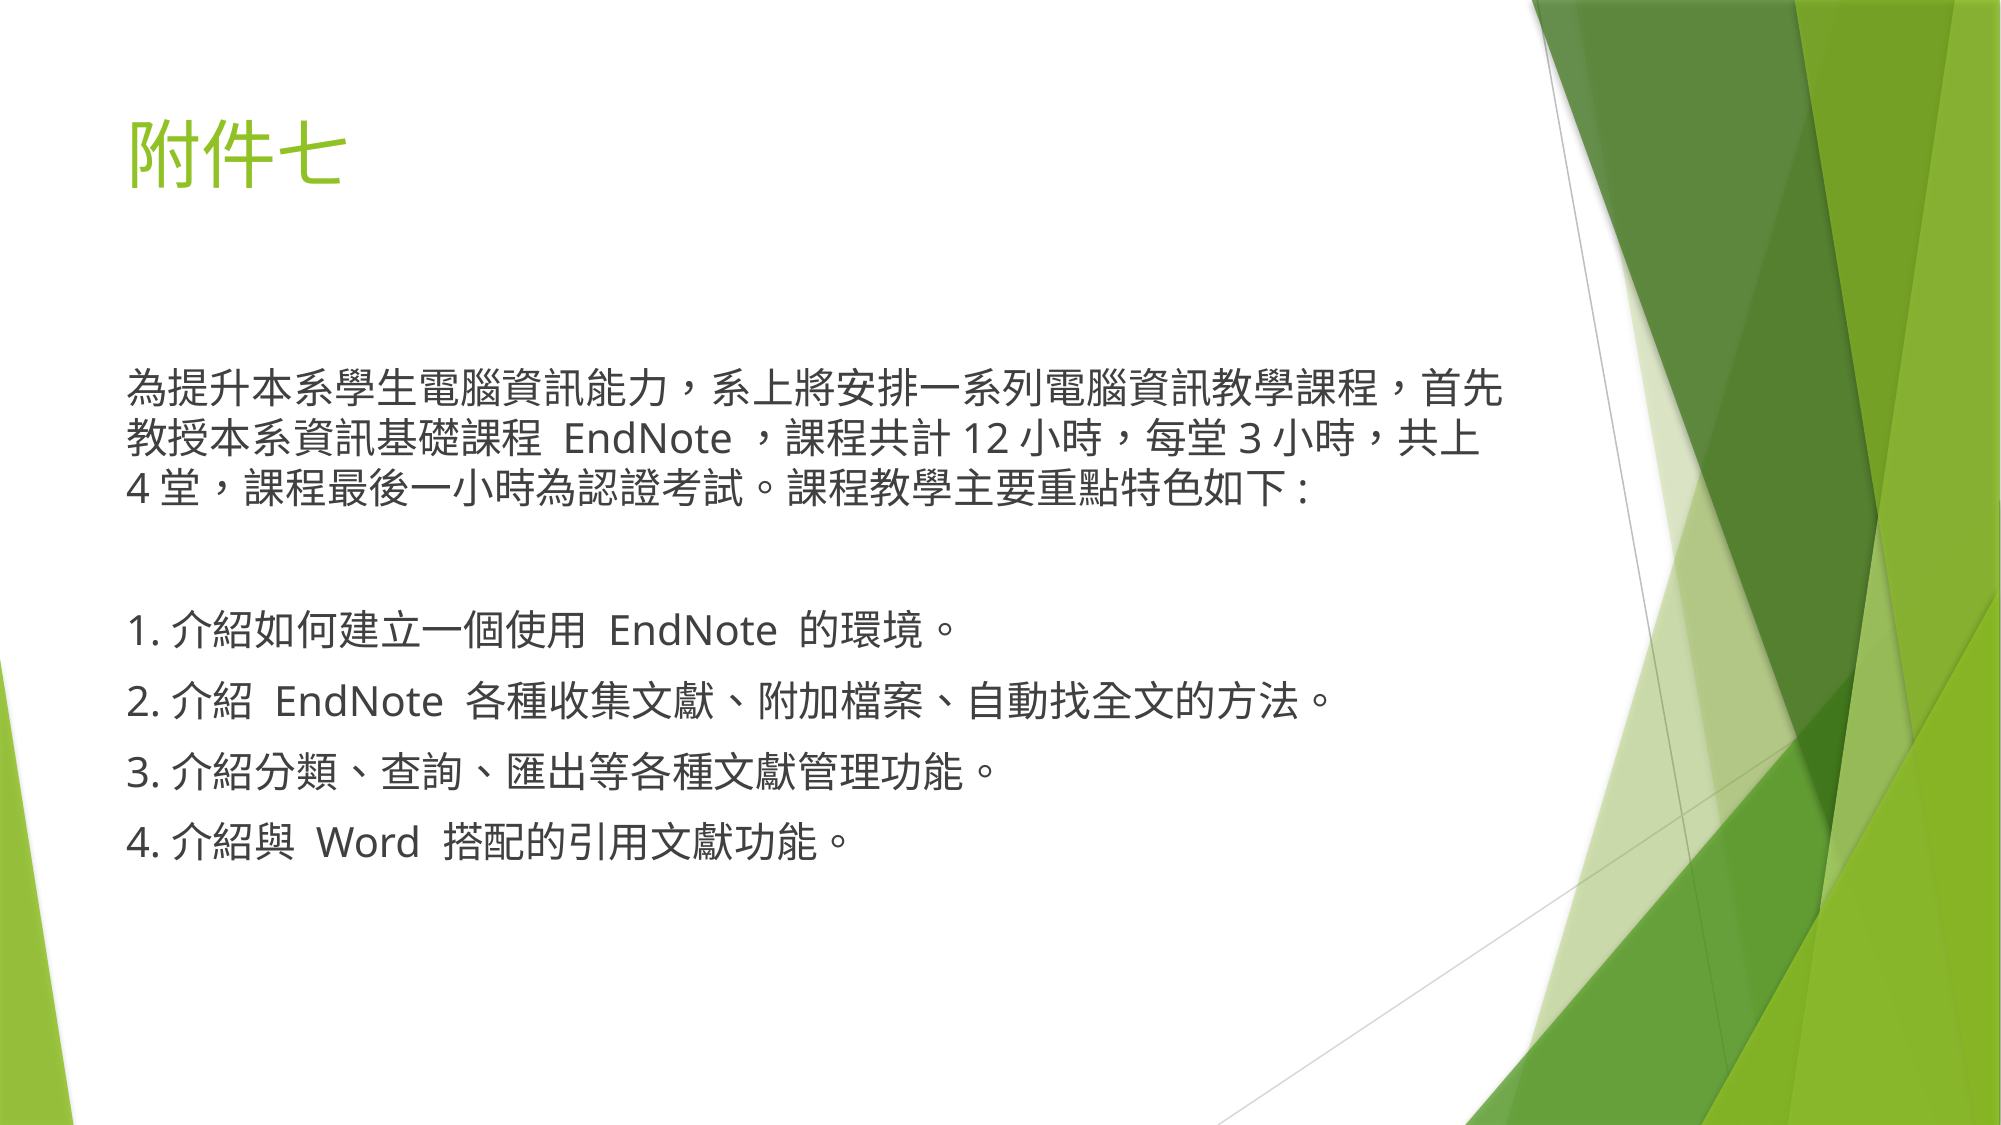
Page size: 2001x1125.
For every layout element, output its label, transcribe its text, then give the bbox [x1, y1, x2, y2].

title 附件七 [111, 99, 1522, 317]
list 為提升本系學生電腦資訊能力，系上將安排一系列電腦資訊教學課程，首先教授本系資訊基礎課程 EndNote，課程共計12小時，每堂3小時，共上4堂，課程最後一小時為認證考試。課程教學主要重點特色如下: 1.介紹如何建立一個使用 EndNote 的環境。 2.介紹 EndNote 各種收集文獻、附加檔案、自動找全文的方法。 3.介紹分類、查詢、匯出等各種文獻管理功能。 4.介紹與 Word 搭配的引用文獻功能。 [111, 354, 1522, 992]
